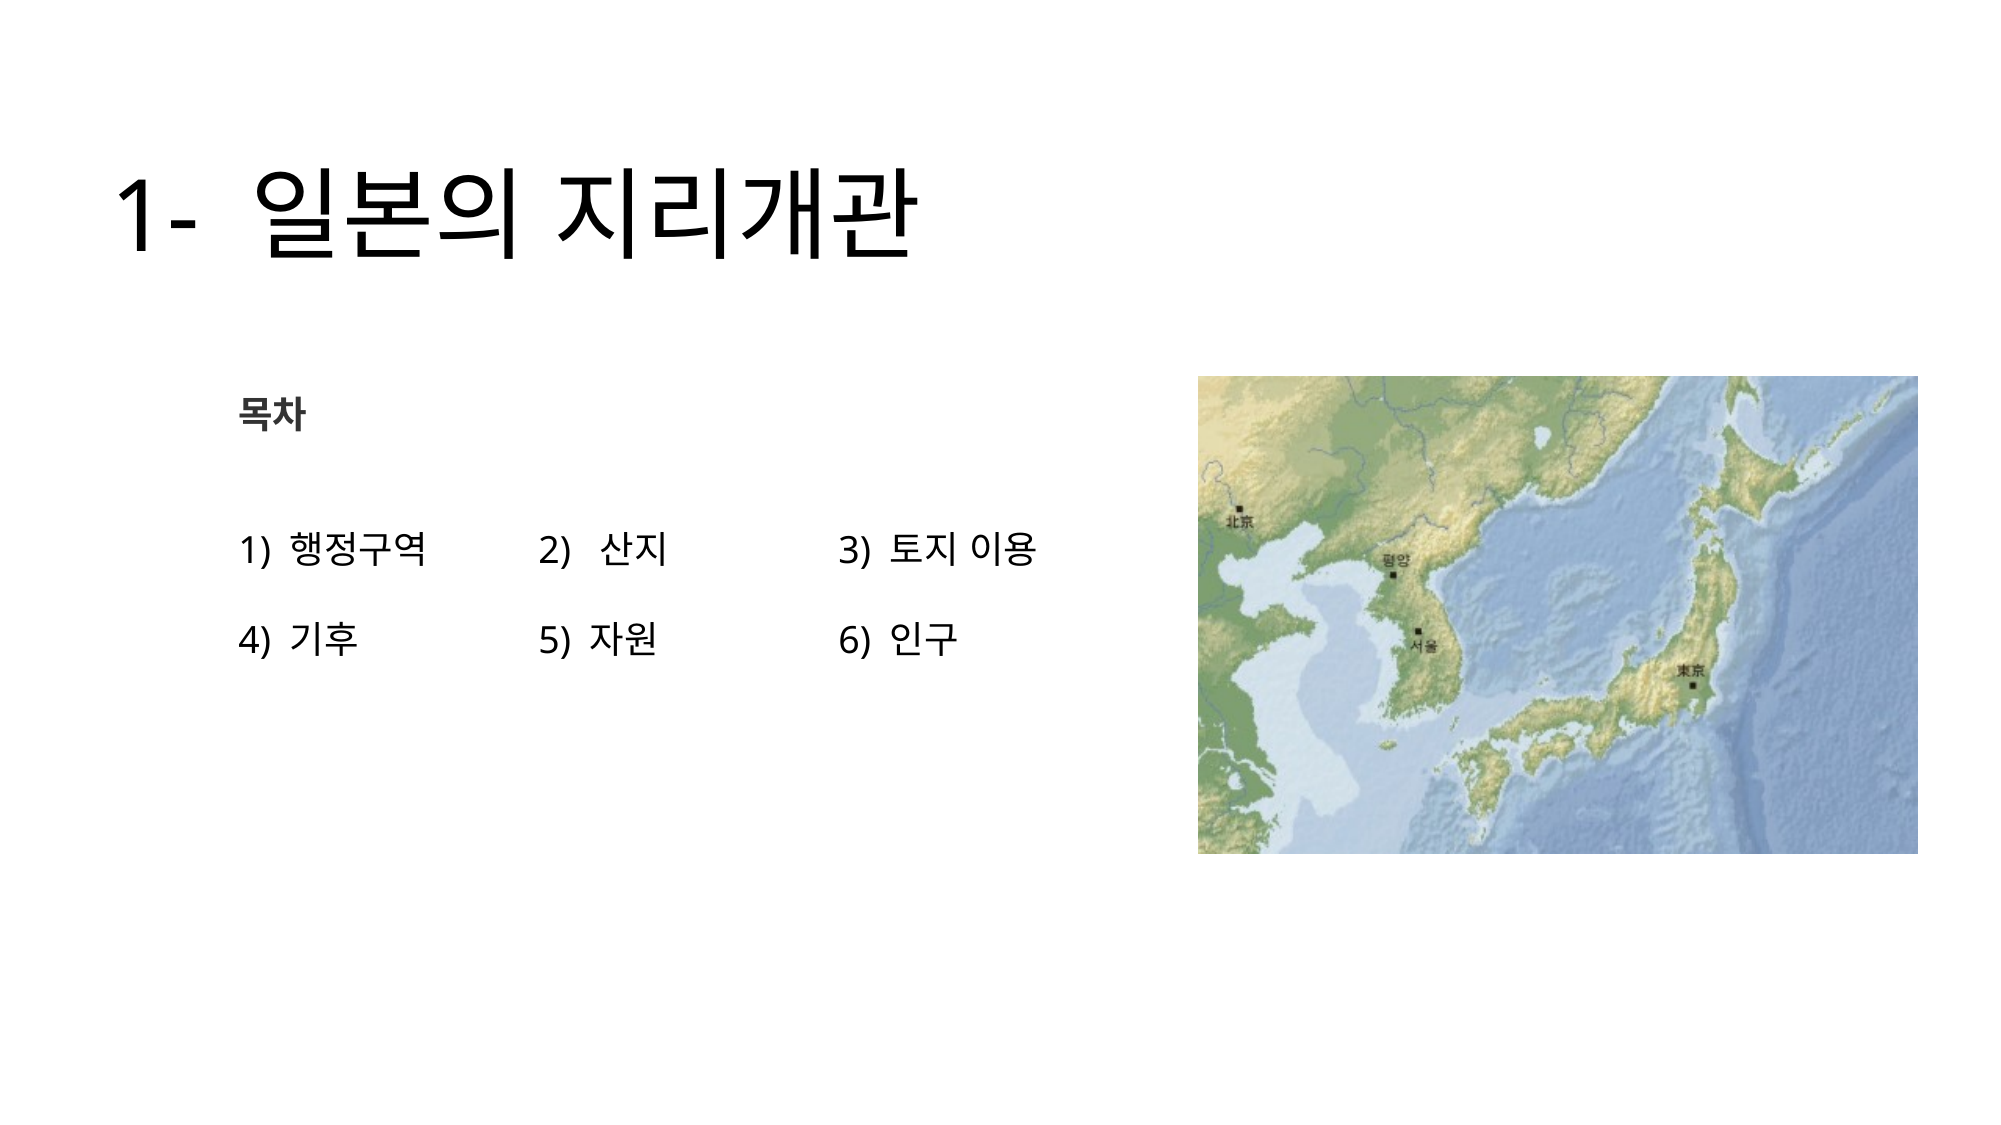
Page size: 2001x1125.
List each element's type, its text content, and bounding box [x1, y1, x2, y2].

text_box 1- 일본의 지리개관 [95, 143, 966, 279]
picture [1198, 376, 1918, 854]
text_box 목차 1) 행정구역 2) 산지 3) 토지 이용 4) 기후 5) 자원 6) 인구 [223, 383, 1198, 849]
